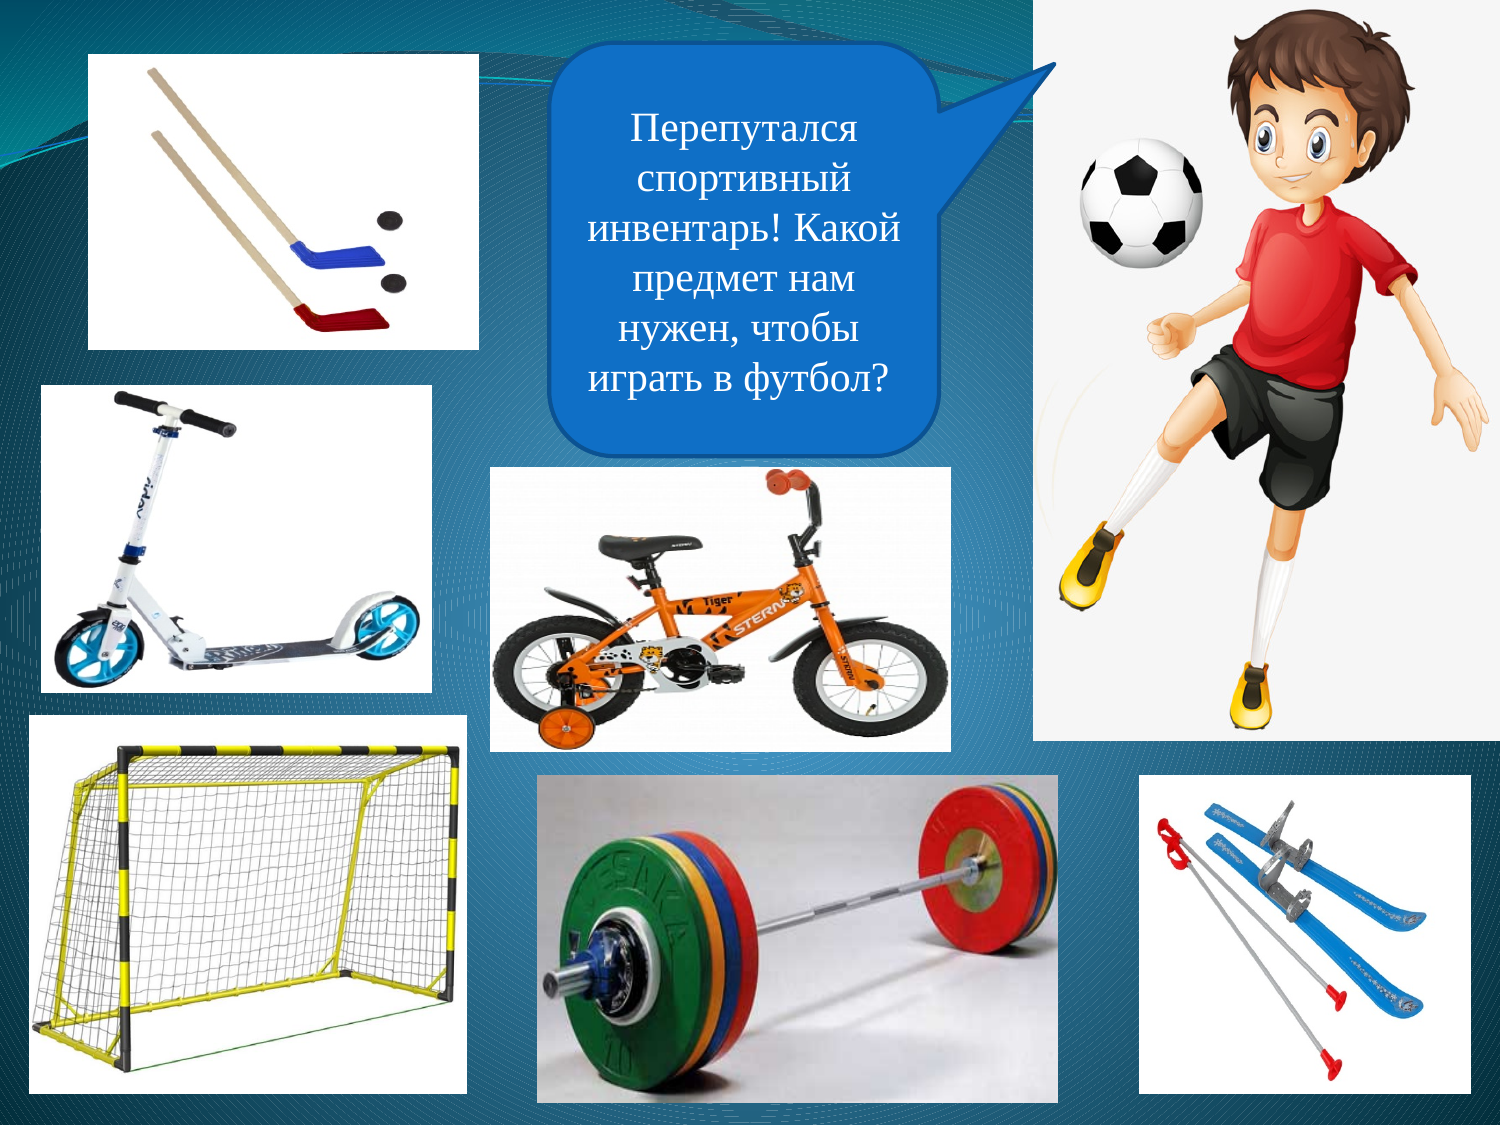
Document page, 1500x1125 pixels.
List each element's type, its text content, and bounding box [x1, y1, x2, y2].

picture [29, 715, 467, 1095]
picture [1139, 774, 1471, 1095]
picture [537, 774, 1058, 1104]
picture [41, 385, 432, 693]
text_box Перепутался спортивный инвентарь! Какой предмет нам нужен, чтобы играть в футбол? [547, 40, 1026, 459]
picture [489, 467, 952, 752]
picture [1033, 0, 1500, 741]
picture [88, 54, 479, 351]
